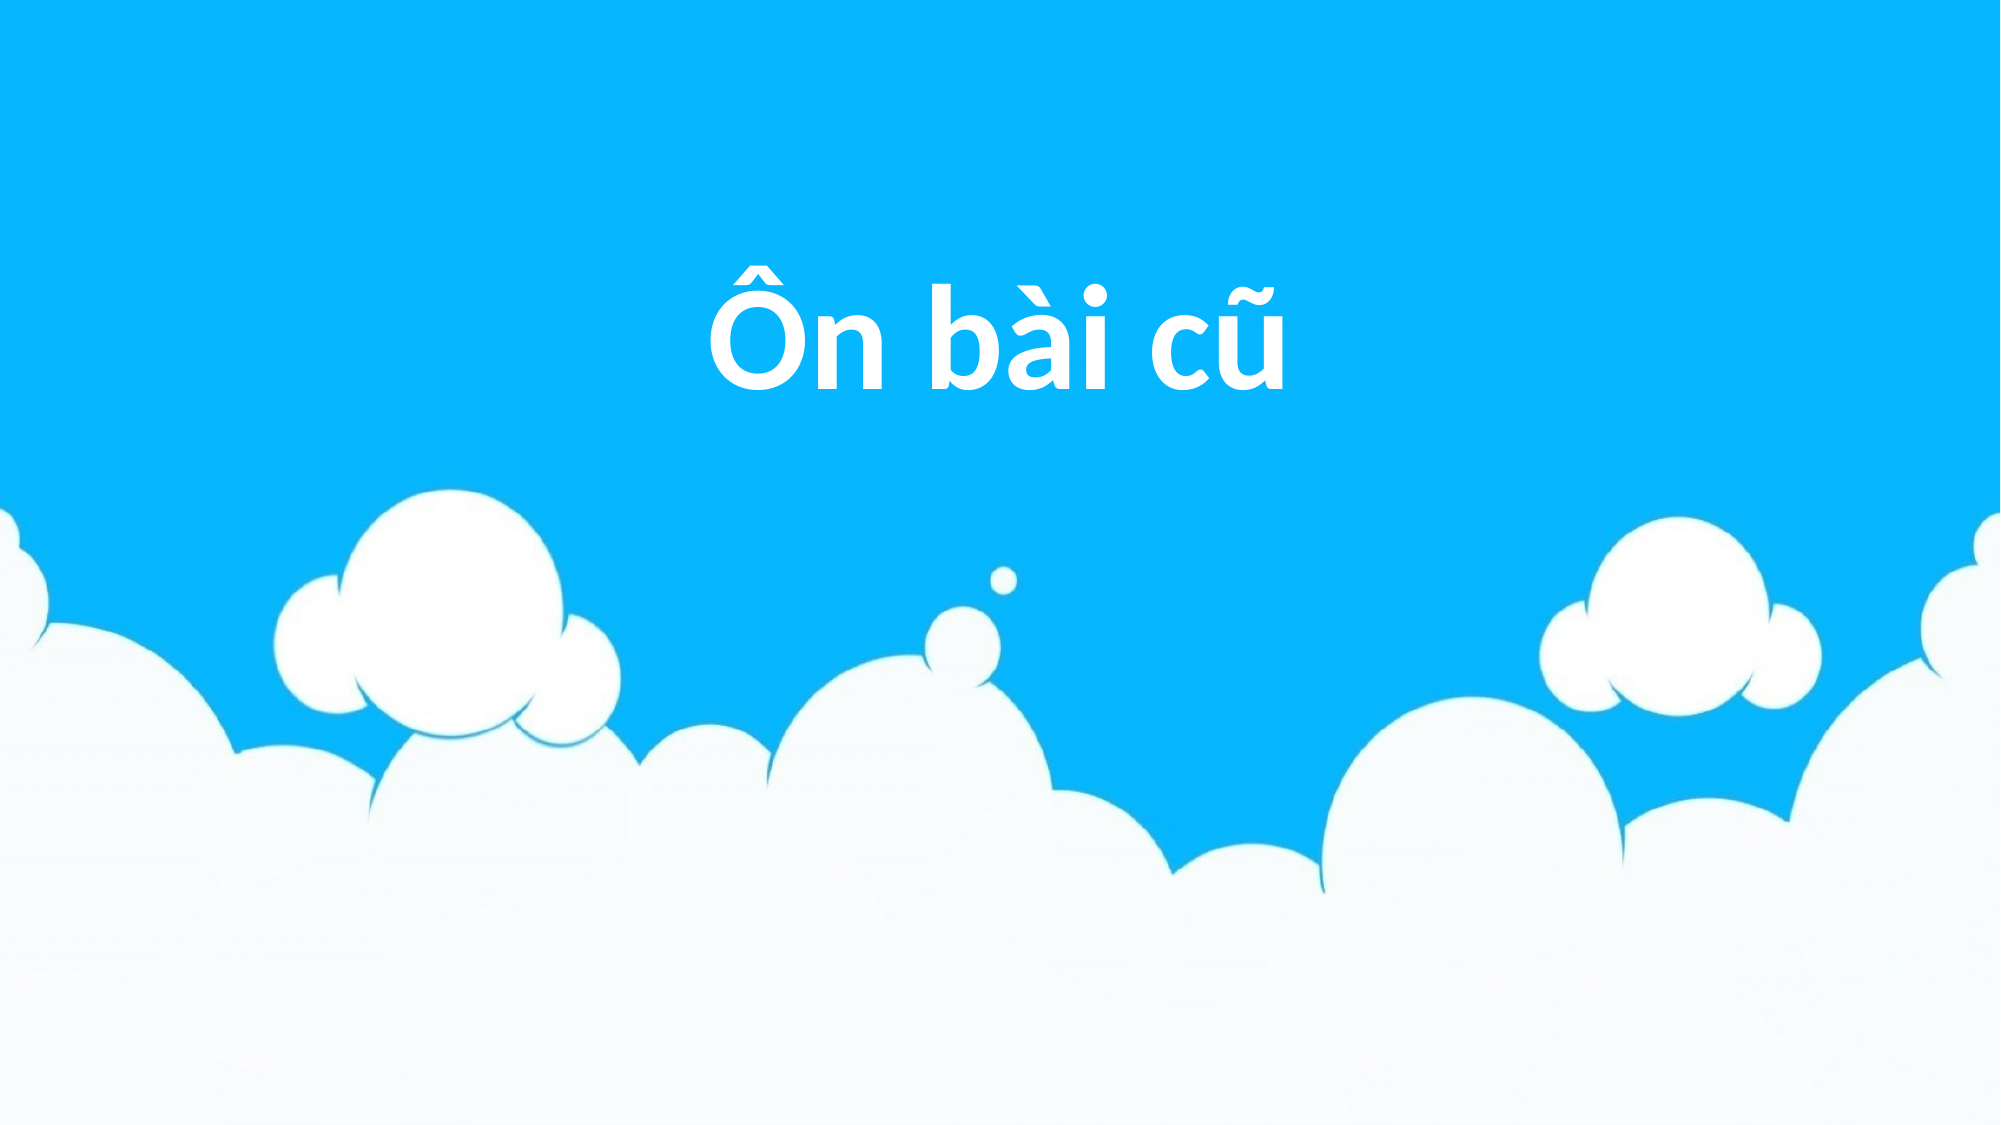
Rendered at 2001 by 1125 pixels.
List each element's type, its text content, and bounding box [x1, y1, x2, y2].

picture [0, 487, 2001, 1125]
picture [989, 565, 1018, 597]
picture [1538, 514, 1823, 720]
text_box Ôn bài cũ [308, 231, 1692, 427]
